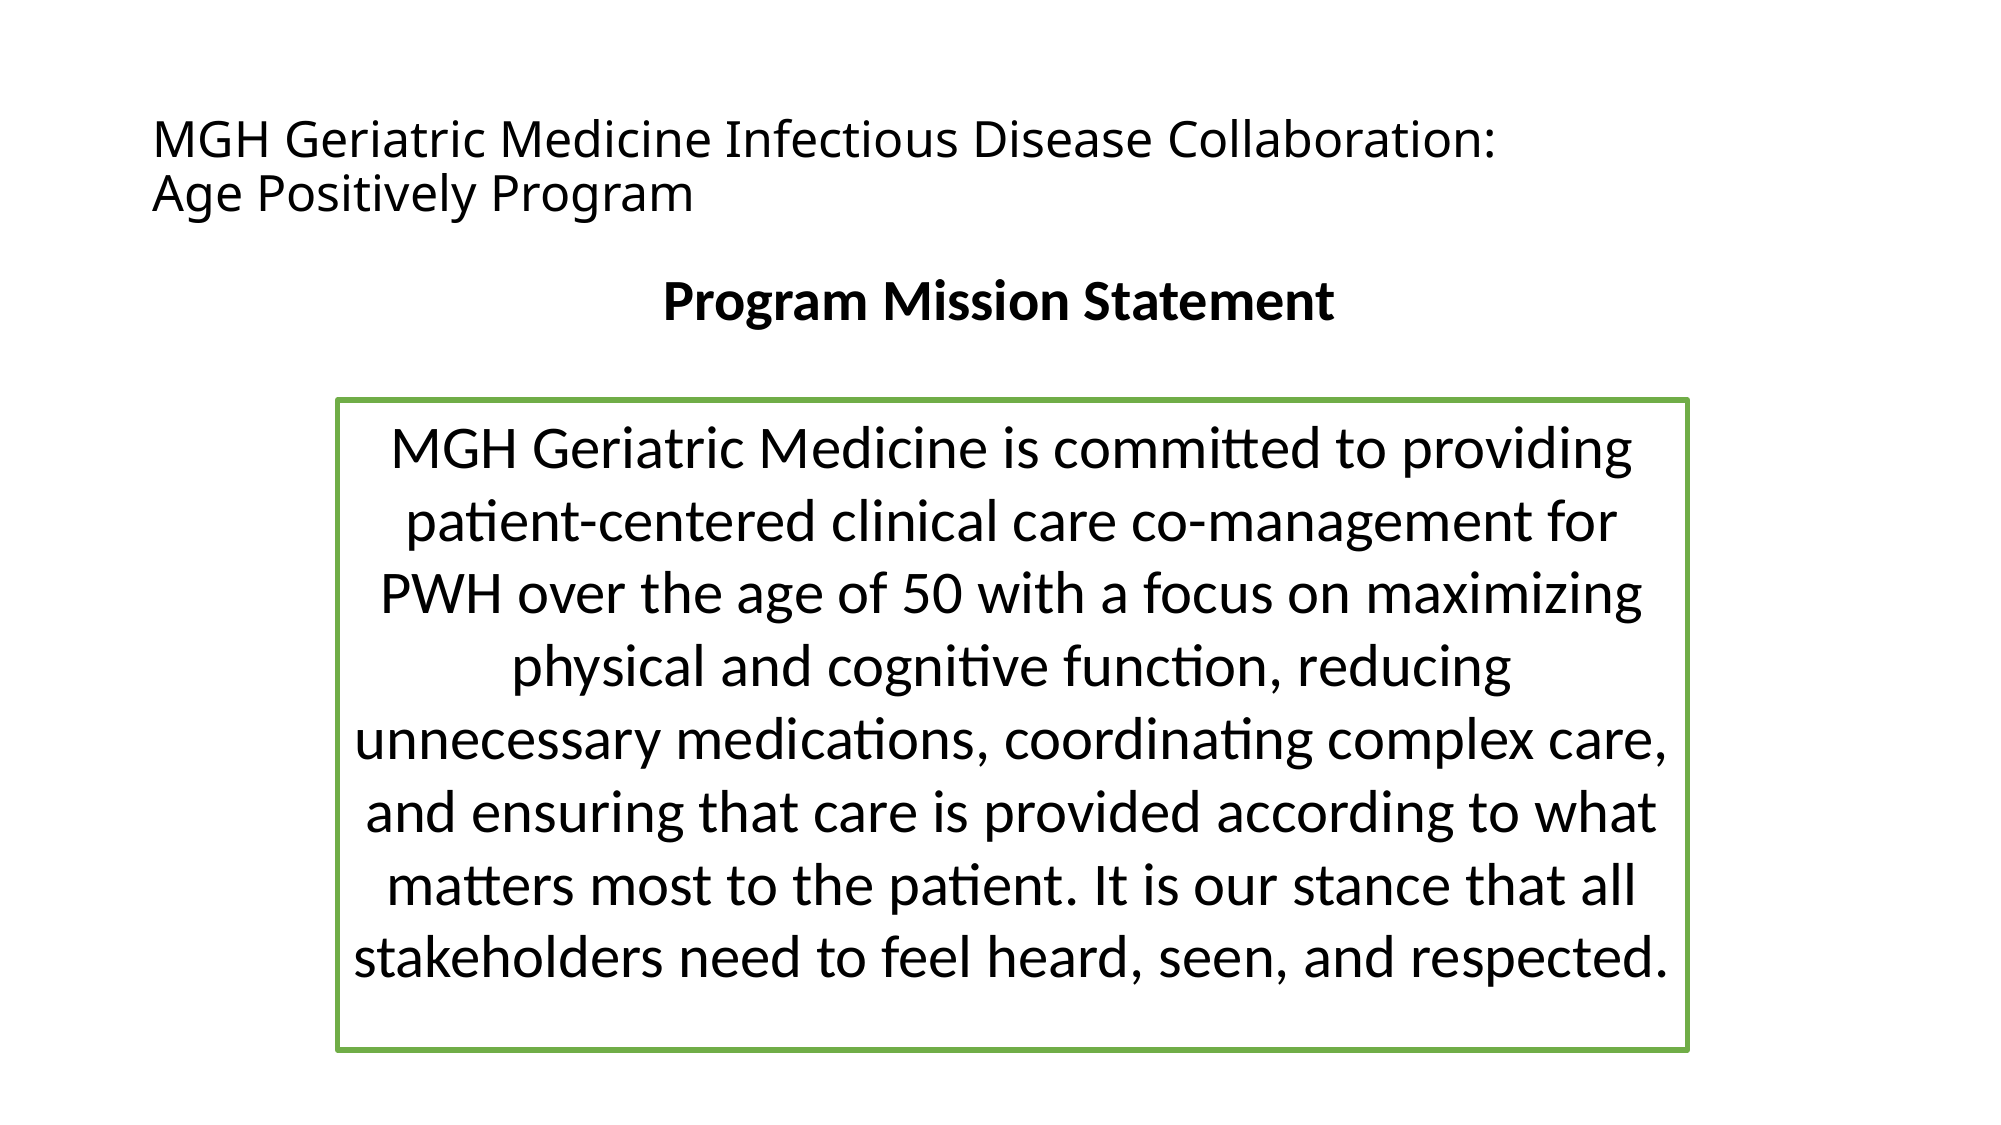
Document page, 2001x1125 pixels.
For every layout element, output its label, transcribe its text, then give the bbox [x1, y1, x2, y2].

text_box MGH Geriatric Medicine is committed to providing patient-centered clinical care co-management for PWH over the age of 50 with a focus on maximizing physical and cognitive function, reducing unnecessary medications, coordinating complex care, and ensuring that care is provided according to what matters most to the patient. It is our stance that all stakeholders need to feel heard, seen, and respected. [337, 399, 1688, 1050]
title MGH Geriatric Medicine Infectious Disease Collaboration: Age Positively Program [137, 59, 1863, 278]
list Program Mission Statement [324, 262, 1675, 375]
